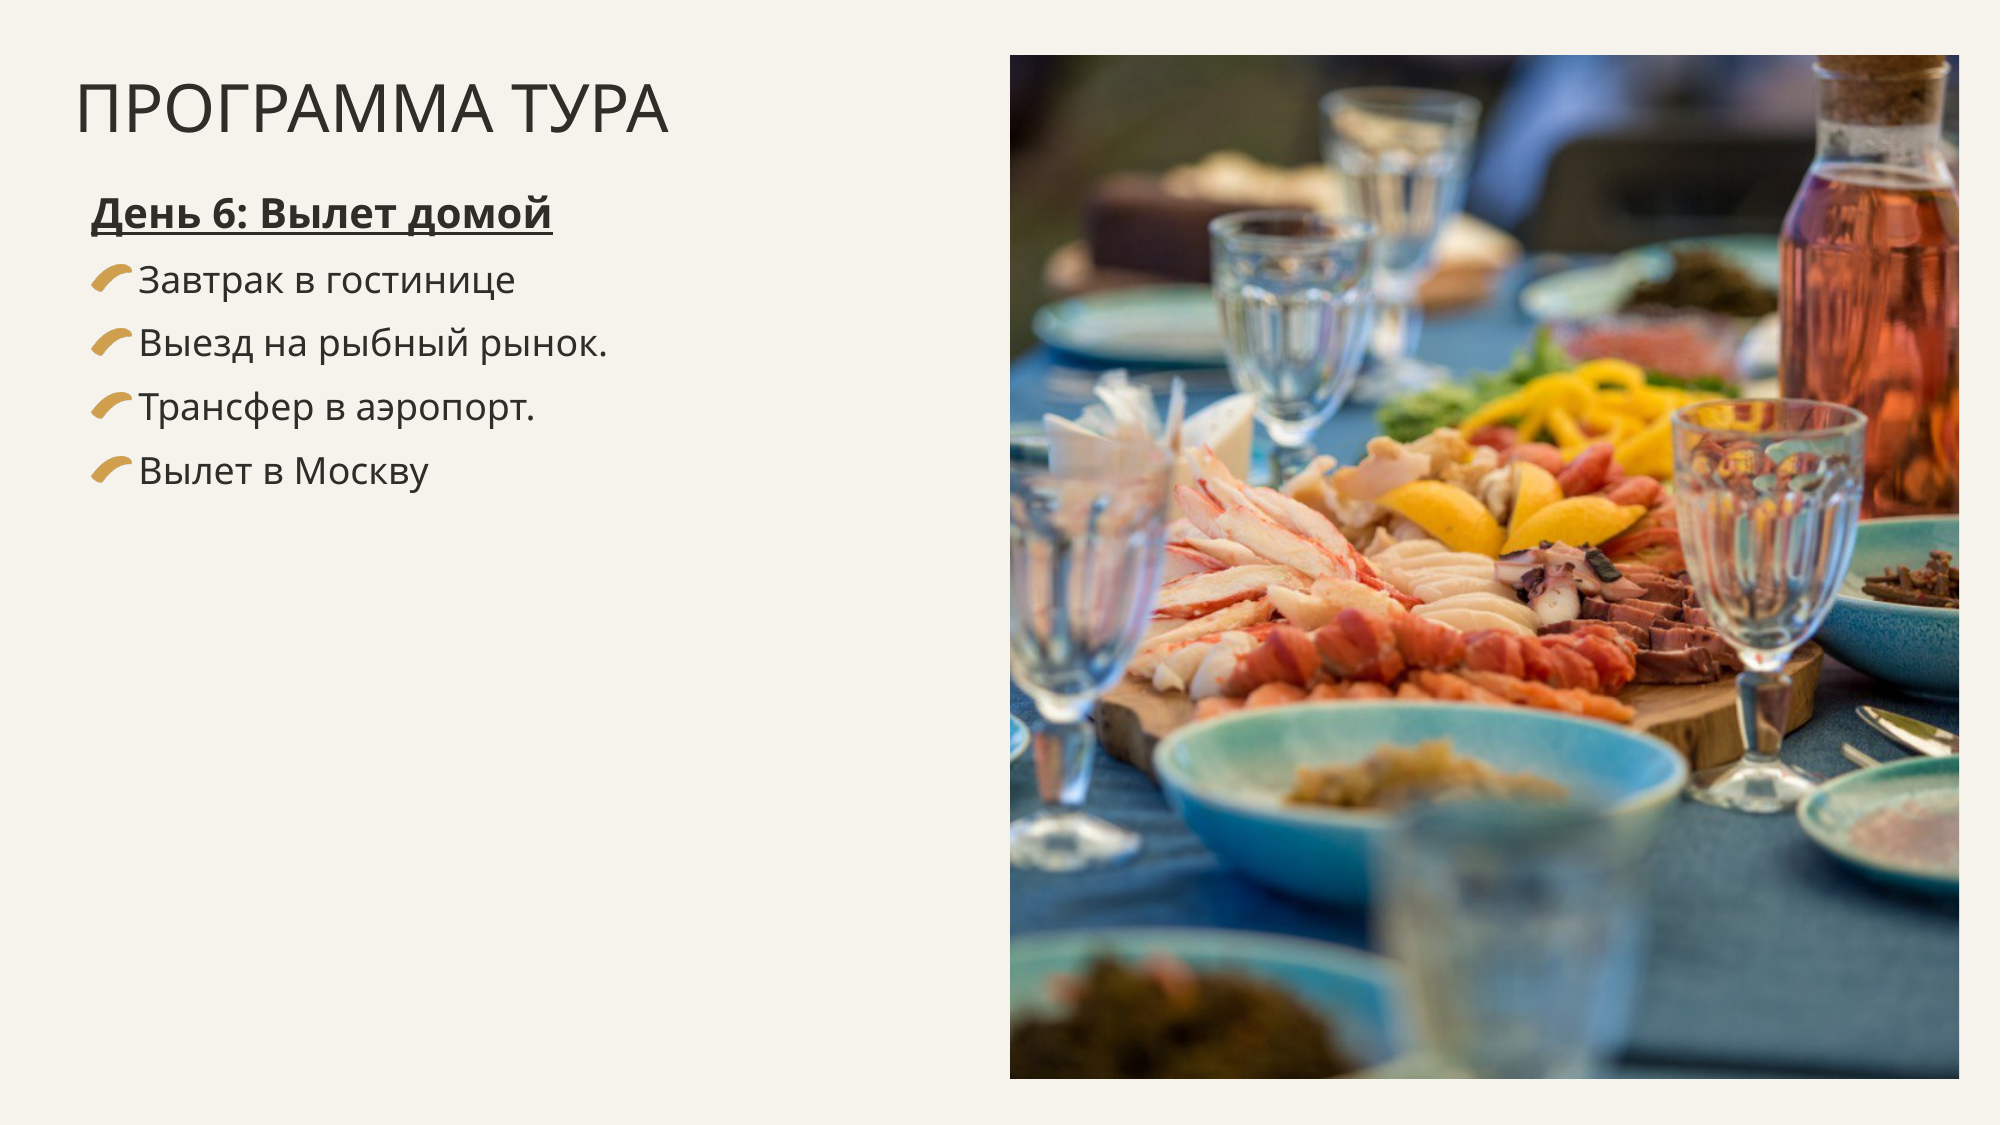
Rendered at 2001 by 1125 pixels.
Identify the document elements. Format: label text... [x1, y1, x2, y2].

picture [91, 456, 132, 483]
list День 6: Вылет домой Завтрак в гостинице Выезд на рыбный рынок. Трансфер в аэропорт. Вылет в Москву [76, 173, 959, 1079]
picture [91, 392, 132, 419]
picture [1010, 55, 1960, 1079]
picture [91, 328, 132, 356]
title ПРОГРАММА ТУРА [59, 37, 765, 174]
picture [91, 264, 132, 292]
